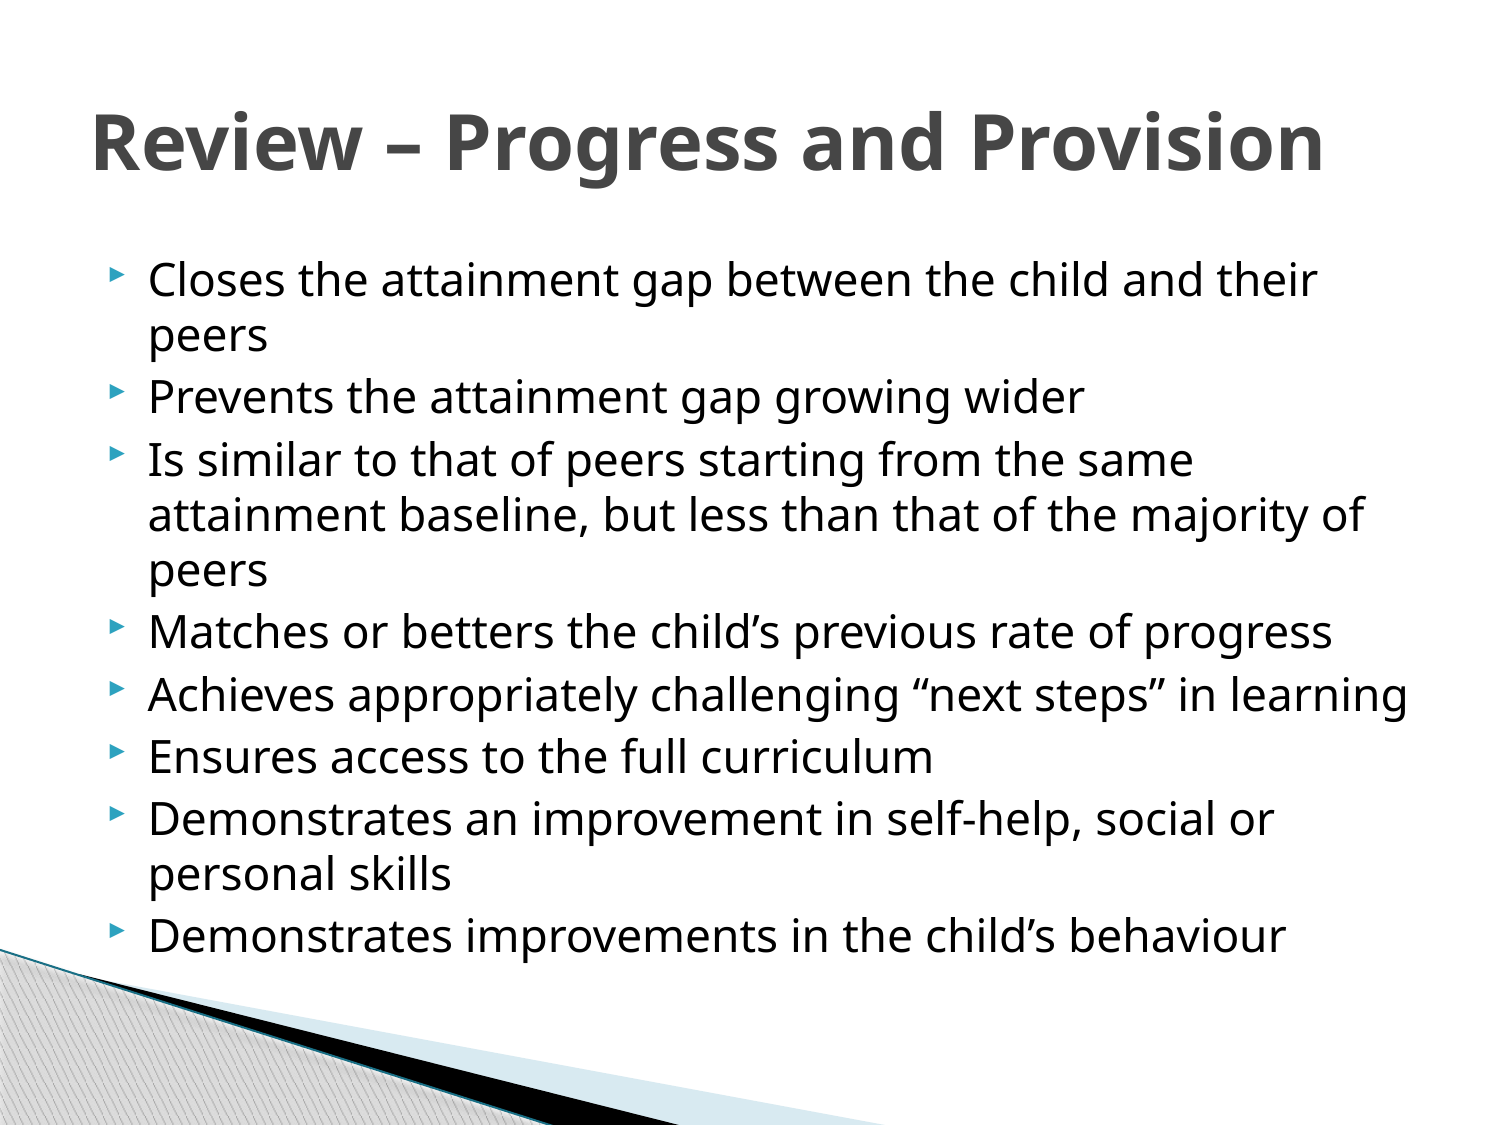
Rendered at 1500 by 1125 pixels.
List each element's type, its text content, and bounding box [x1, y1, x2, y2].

title Review – Progress and Provision [75, 45, 1425, 233]
list Closes the attainment gap between the child and their peers Prevents the attainment gap growing wider Is similar to that of peers starting from the same attainment baseline, but less than that of the majority of peers Matches or betters the child’s previous rate of progress Achieves appropriately challenging “next steps” in learning Ensures access to the full curriculum Demonstrates an improvement in self-help, social or personal skills Demonstrates improvements in the child’s behaviour [75, 243, 1425, 986]
